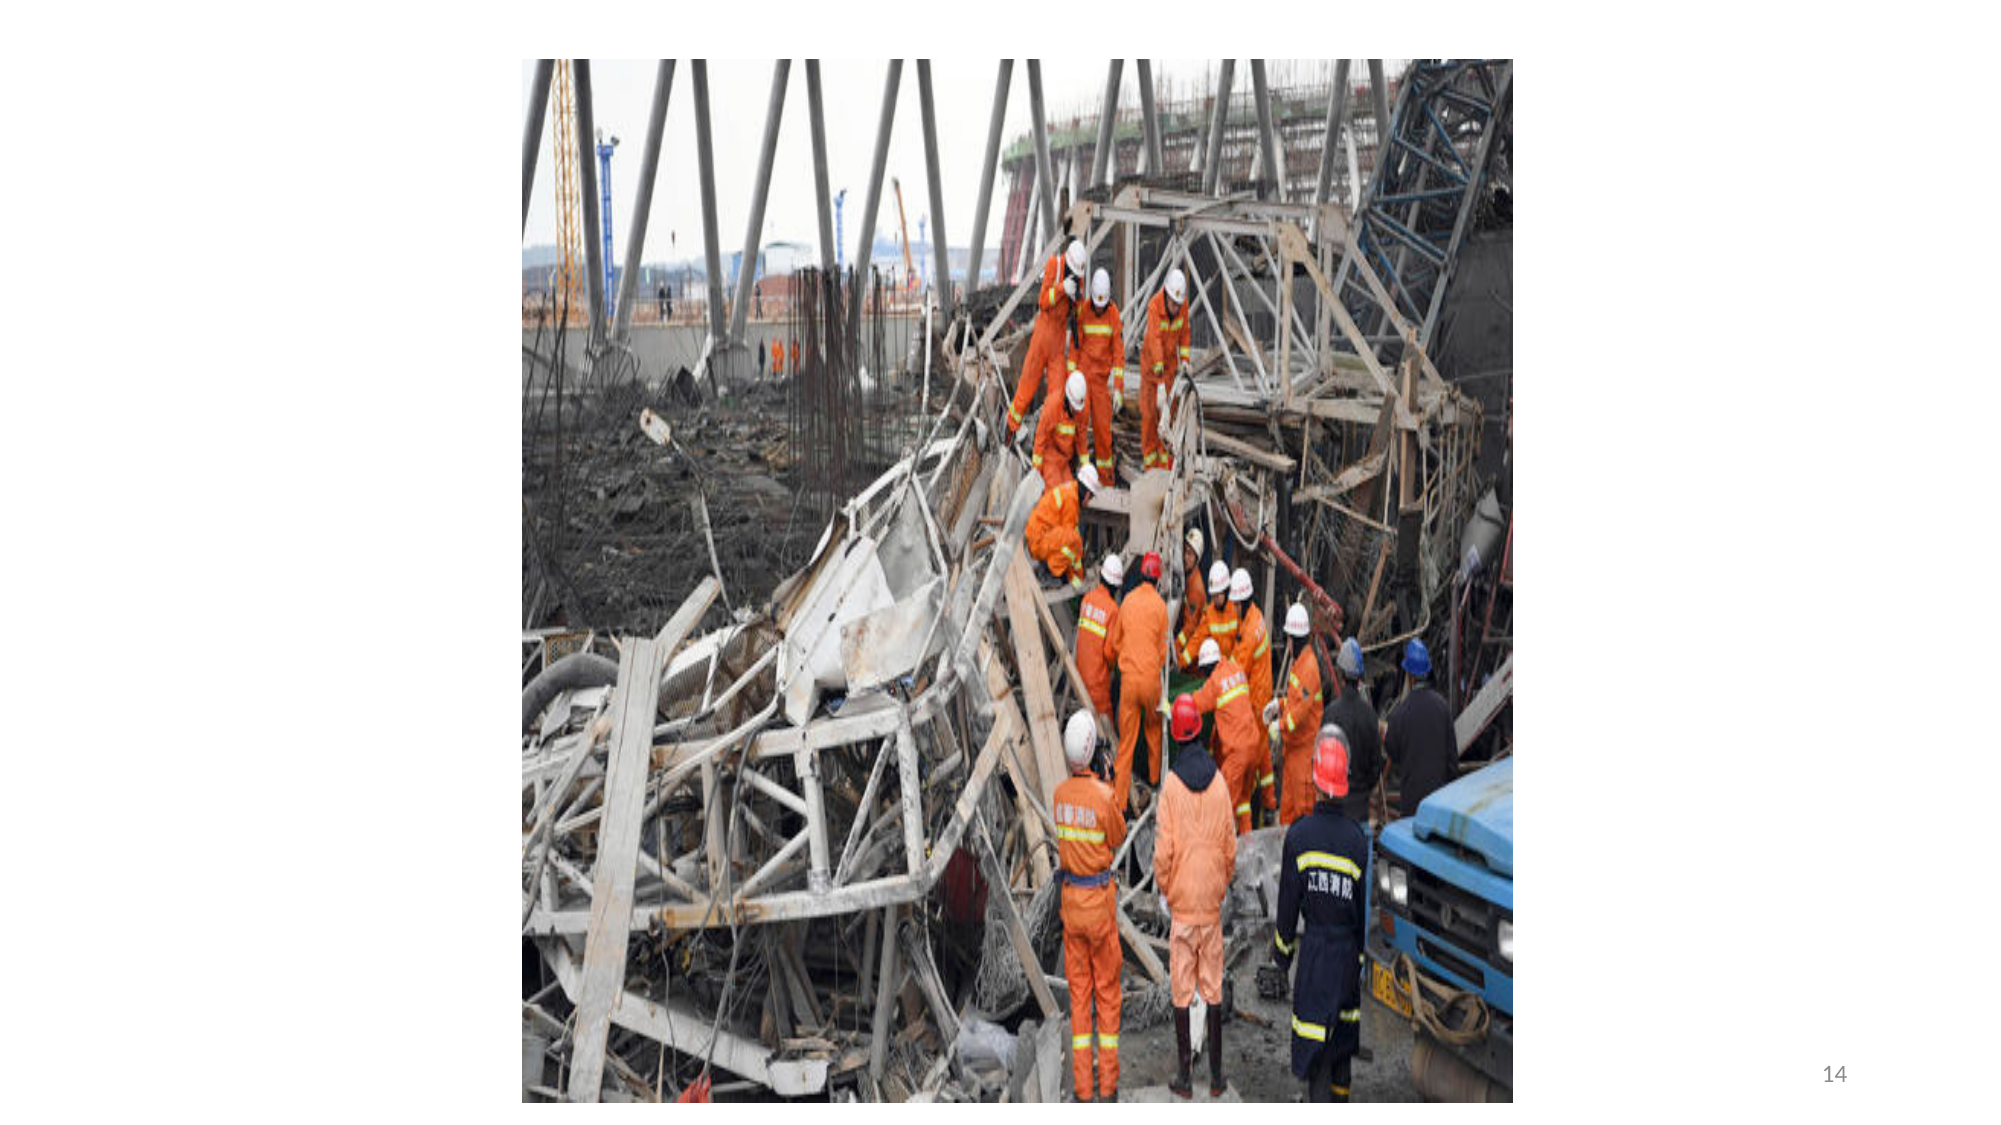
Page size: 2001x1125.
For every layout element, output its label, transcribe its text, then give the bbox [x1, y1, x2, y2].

slide_number 14 [1513, 1042, 1863, 1103]
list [522, 59, 1513, 1103]
